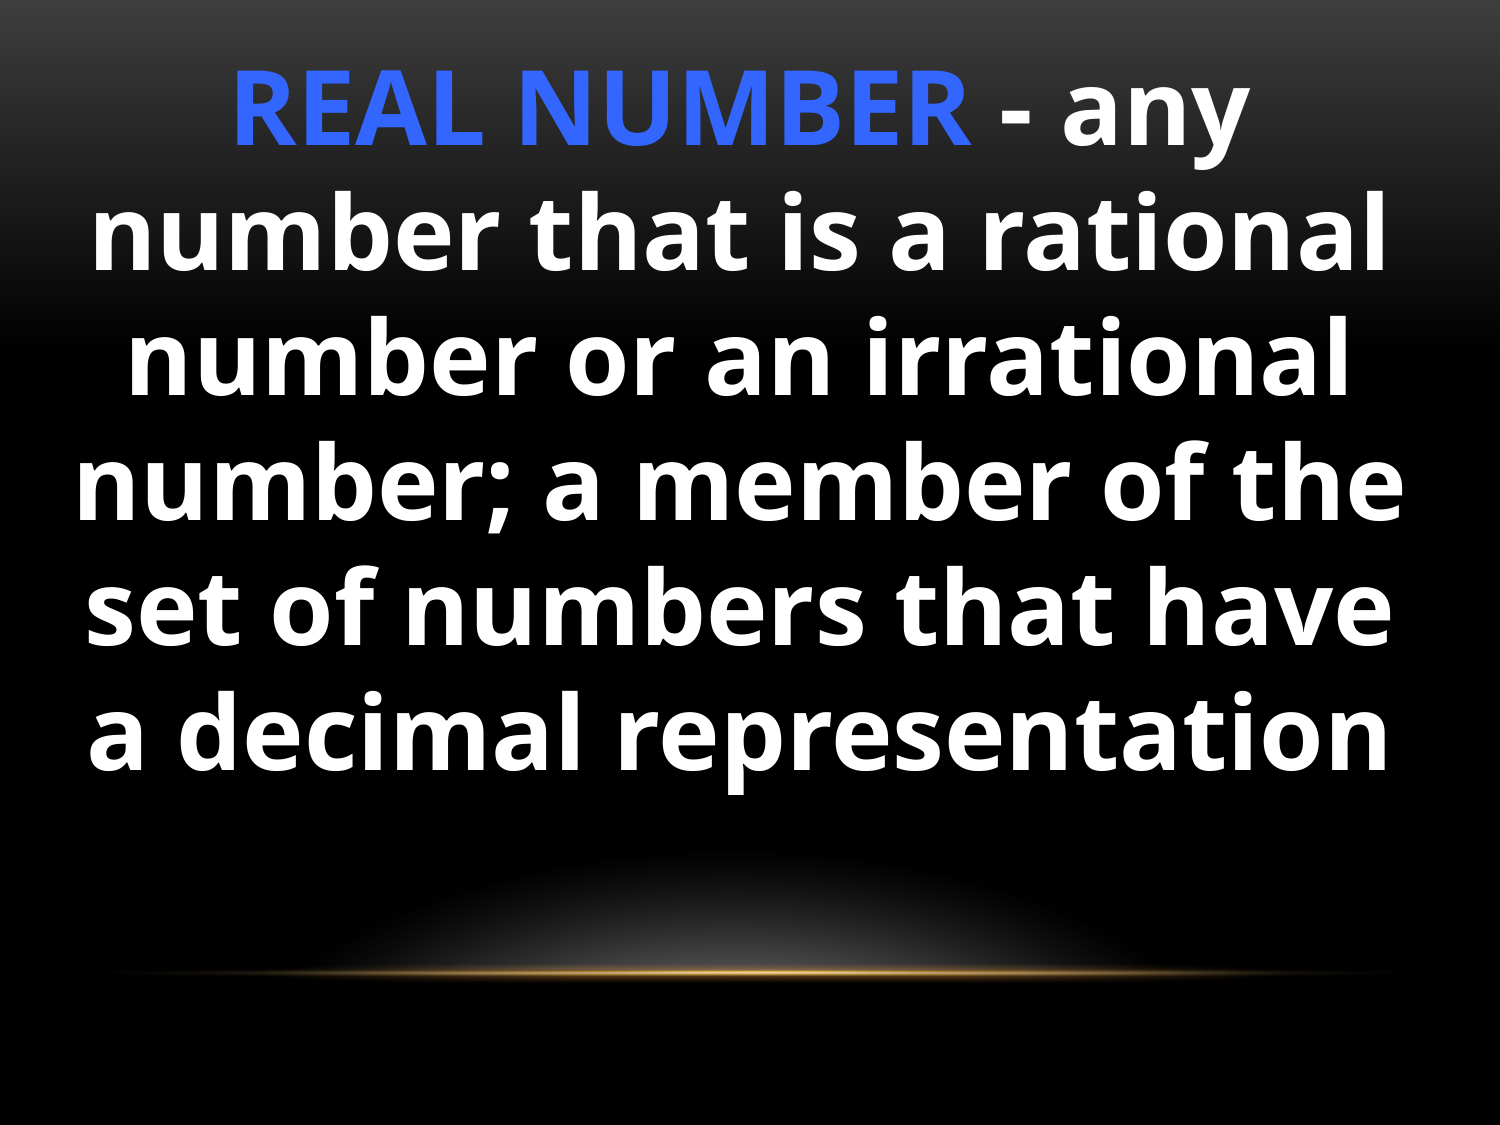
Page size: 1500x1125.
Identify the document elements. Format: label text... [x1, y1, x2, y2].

picture [0, 0, 1500, 1125]
text_box REAL NUMBER - any number that is a rational number or an irrational number; a member of the set of numbers that have a decimal representation [44, 33, 1436, 799]
